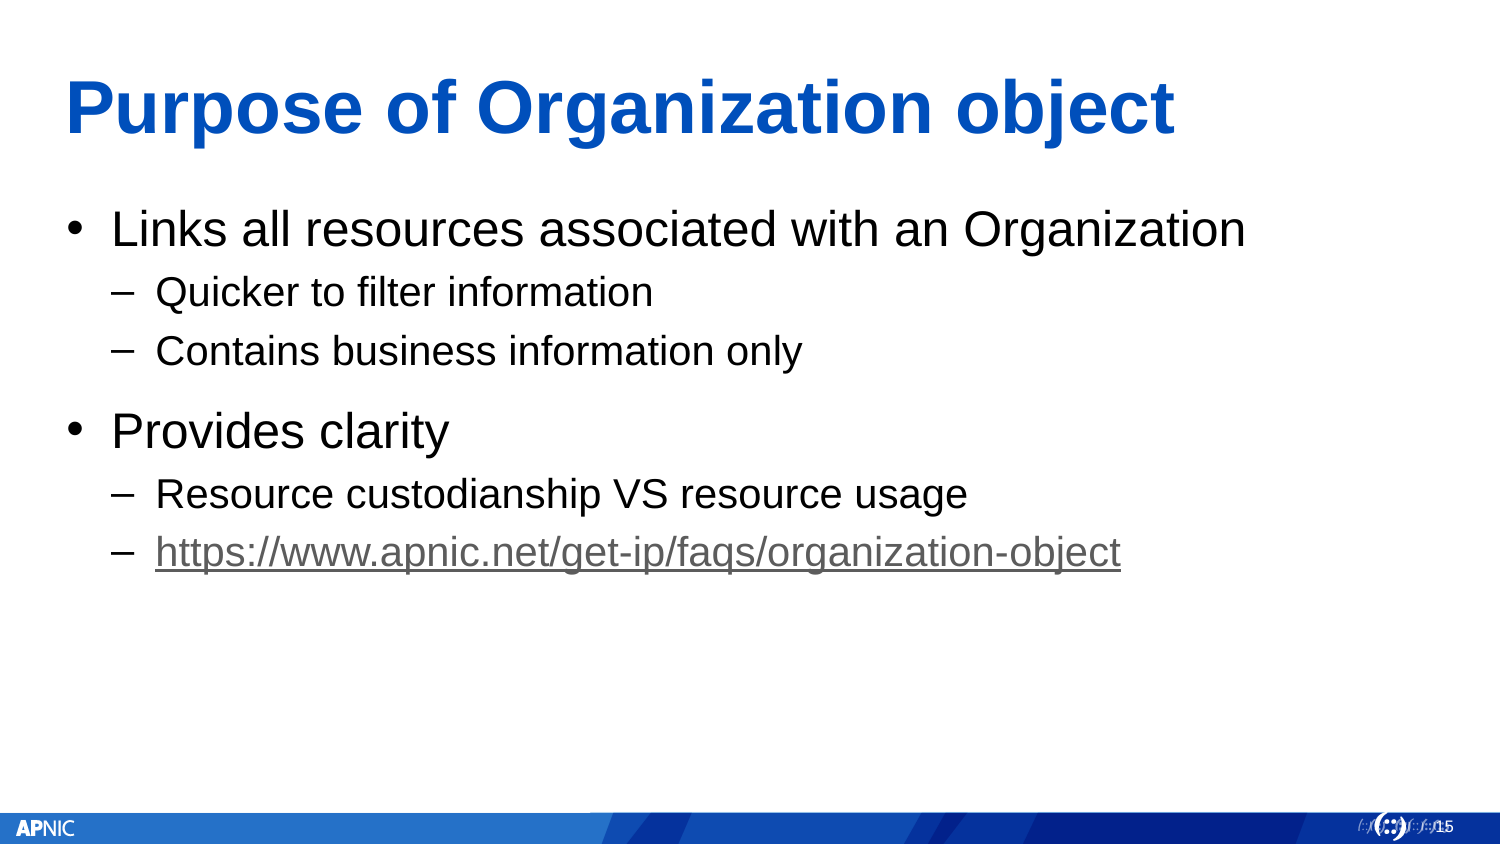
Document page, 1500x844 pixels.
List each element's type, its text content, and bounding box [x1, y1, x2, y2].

picture [0, 0, 1500, 844]
text_box 15 [1420, 808, 1500, 844]
title Purpose of Organization object [64, 33, 1436, 175]
list Links all resources associated with an Organization Quicker to filter information Contains business information only Provides clarity Resource custodianship VS resource usage https://www.apnic.net/get-ip/faqs/organization-object [66, 196, 1437, 759]
